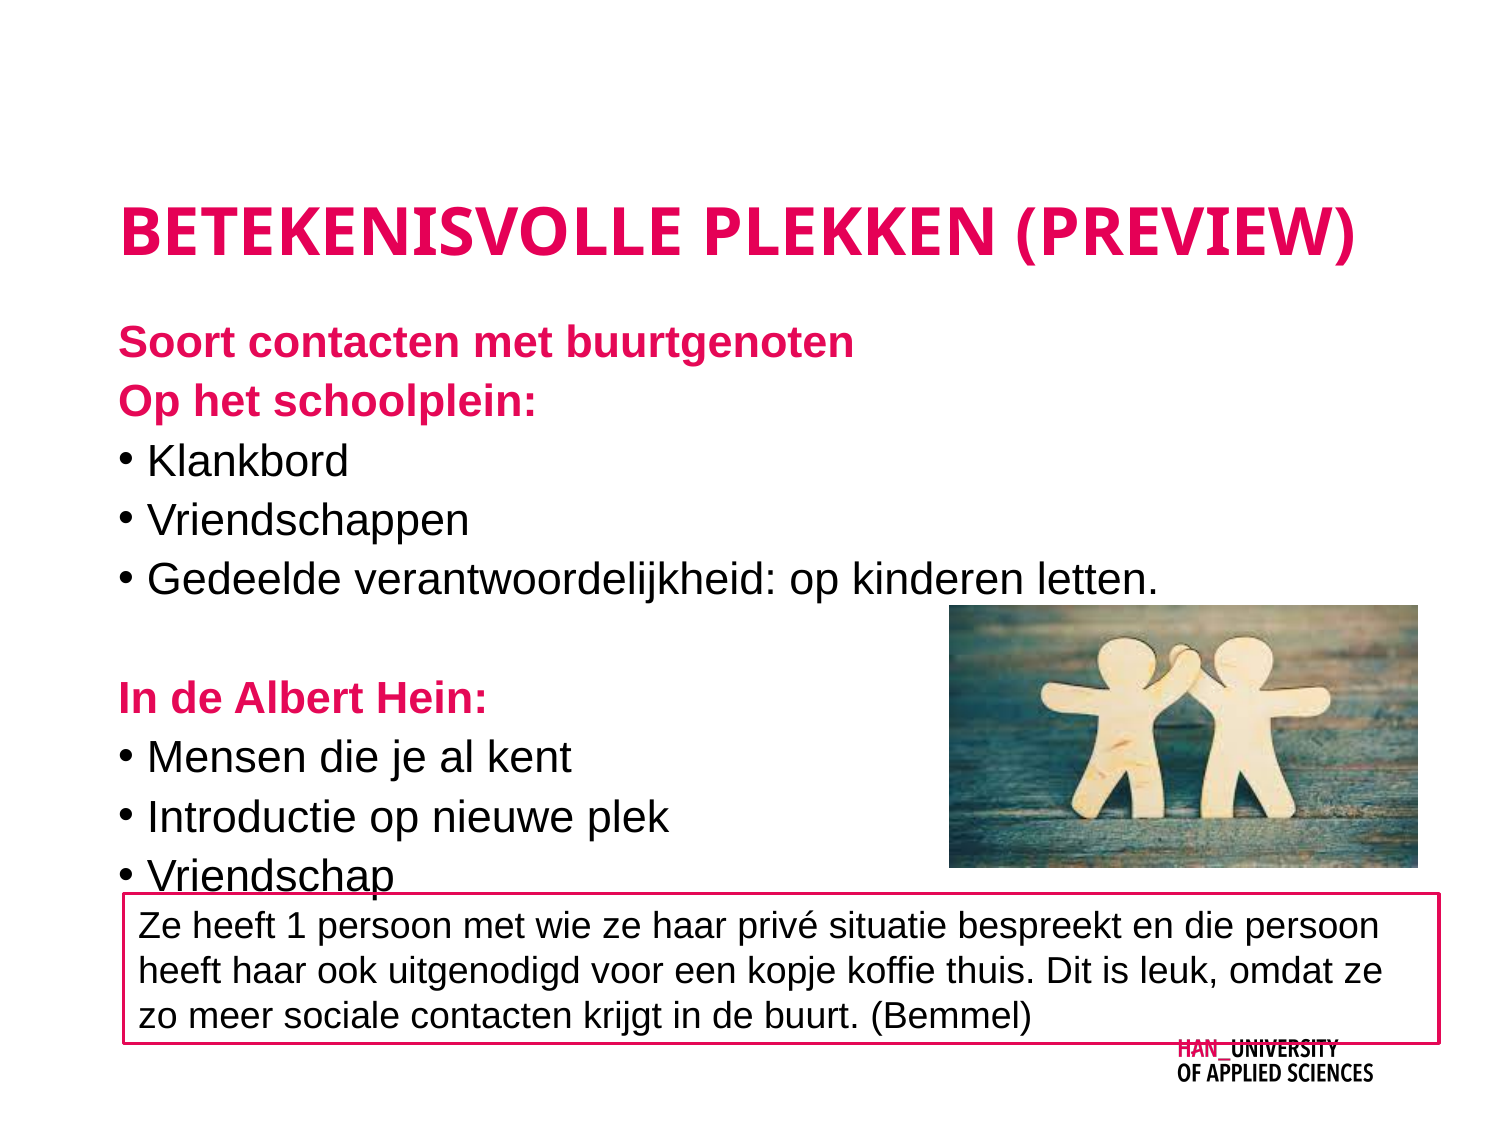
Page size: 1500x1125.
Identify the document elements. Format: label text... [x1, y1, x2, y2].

picture [949, 605, 1418, 868]
title Betekenisvolle plekken (preview) [103, 59, 1397, 278]
picture [1172, 1044, 1396, 1119]
text_box Ze heeft 1 persoon met wie ze haar privé situatie bespreekt en die persoon heeft haar ook uitgenodigd voor een kopje koffie thuis. Dit is leuk, omdat ze zo meer sociale contacten krijgt in de buurt. (Bemmel) [123, 893, 1439, 1044]
list Soort contacten met buurtgenoten Op het schoolplein: Klankbord Vriendschappen Gedeelde verantwoordelijkheid: op kinderen letten. In de Albert Hein: Mensen die je al kent Introductie op nieuwe plek Vriendschap [103, 299, 1397, 911]
